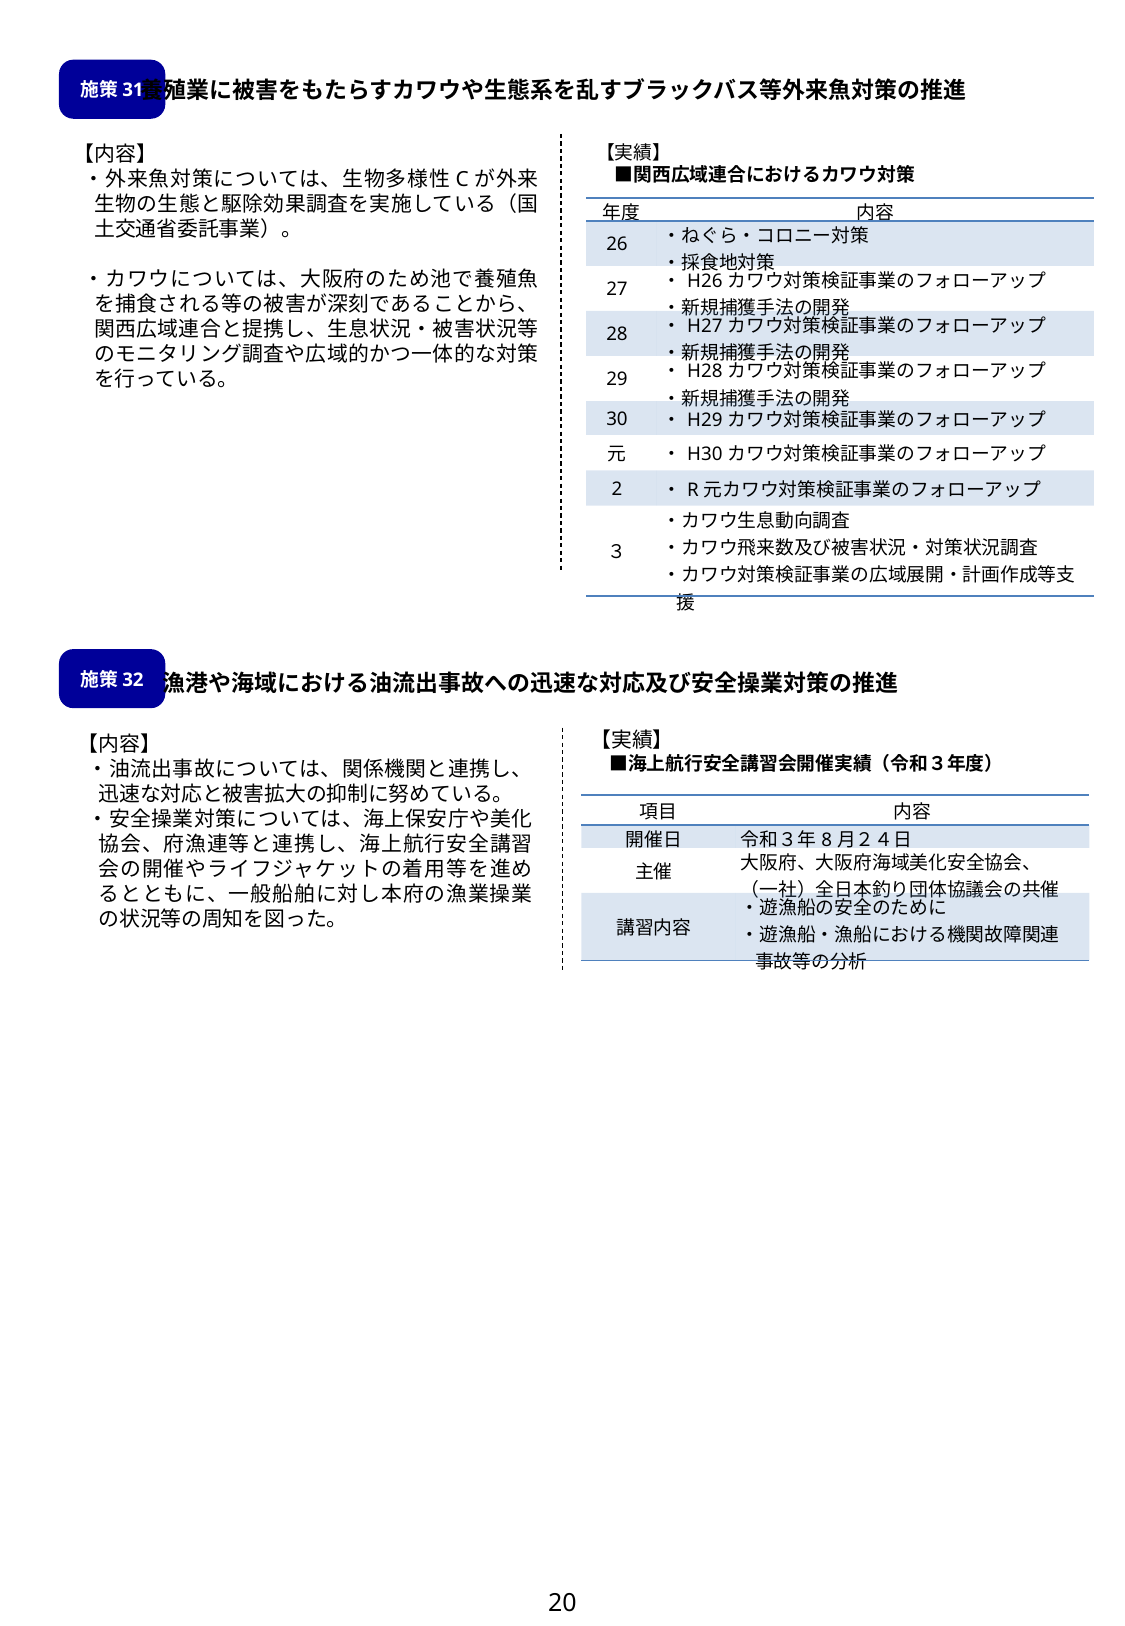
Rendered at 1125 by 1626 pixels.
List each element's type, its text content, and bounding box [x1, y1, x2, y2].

text_box 20 [0, 1579, 1125, 1625]
table_cell 令和３年8月２４日 [735, 826, 1089, 848]
table_cell ・H29カワウ対策検証事業のフォローアップ [657, 401, 1094, 435]
table_cell 大阪府、大阪府海域美化安全協会、 （一社）全日本釣り団体協議会の共催 [735, 848, 1089, 893]
table_cell ・遊漁船の安全のために ・遊漁船・漁船における機関故障関連事故等の分析 [735, 893, 1089, 960]
text_box 施策31 [58, 59, 164, 119]
table_cell ・カワウ生息動向調査 ・カワウ飛来数及び被害状況・対策状況調査 ・カワウ対策検証事業の広域展開・計画作成等支援 [657, 506, 1094, 595]
table_cell 主催 [581, 848, 735, 893]
table_cell 28 [586, 311, 657, 356]
table_cell ・H27カワウ対策検証事業のフォローアップ ・新規捕獲手法の開発 [657, 311, 1094, 356]
table_cell 2 [586, 470, 657, 506]
table_cell 30 [586, 401, 657, 435]
table_header 年度 [586, 199, 657, 220]
table_cell ３ [586, 506, 657, 595]
table_cell 27 [586, 266, 657, 311]
table_cell ・R元カワウ対策検証事業のフォローアップ [657, 470, 1094, 506]
table_cell 講習内容 [581, 893, 735, 960]
text_box 【内容】 ・外来魚対策については、生物多様性Cが外来生物の生態と駆除効果調査を実施している（国土交通省委託事業）。 ・カワウについては、大阪府のため池で養殖魚を捕食される等の被害が深刻であることから、関西広域連合と提携し、生息状況・被害状況等のモニタリング調査や広域的かつ一体的な対策を行っている。 [58, 133, 554, 423]
table_header 内容 [735, 796, 1089, 824]
table_cell ・H30カワウ対策検証事業のフォローアップ [657, 435, 1094, 470]
table_cell 26 [586, 222, 657, 266]
text_box 【実績】 ■海上航行安全講習会開催実績（令和３年度） [575, 719, 1125, 782]
text_box 漁港や海域における油流出事故への迅速な対応及び安全操業対策の推進 [147, 660, 914, 703]
table_cell ・H28カワウ対策検証事業のフォローアップ ・新規捕獲手法の開発 [657, 356, 1094, 401]
table_header 内容 [657, 199, 1094, 220]
table_cell ・ねぐら・コロニー対策 ・採食地対策 [657, 222, 1094, 266]
text_box 【実績】 ■関西広域連合におけるカワウ対策 [562, 133, 1118, 193]
text_box 施策32 [58, 649, 165, 709]
table_cell 開催日 [581, 826, 735, 848]
table_header 項目 [581, 796, 735, 824]
table_cell 29 [586, 356, 657, 401]
table_cell ・H26カワウ対策検証事業のフォローアップ ・新規捕獲手法の開発 [657, 266, 1094, 311]
table_cell 元 [586, 435, 657, 470]
text_box 【内容】 ・油流出事故については、関係機関と連携し、迅速な対応と被害拡大の抑制に努めている。 ・安全操業対策については、海上保安庁や美化協会、府漁連等と連携し、海上航行安全講習会の開催やライフジャケットの着用等を進めるとともに、一般船舶に対し本府の漁業操業の状況等の周知を図った。 [63, 723, 548, 963]
text_box 養殖業に被害をもたらすカワウや生態系を乱すブラックバス等外来魚対策の推進 [125, 67, 982, 111]
